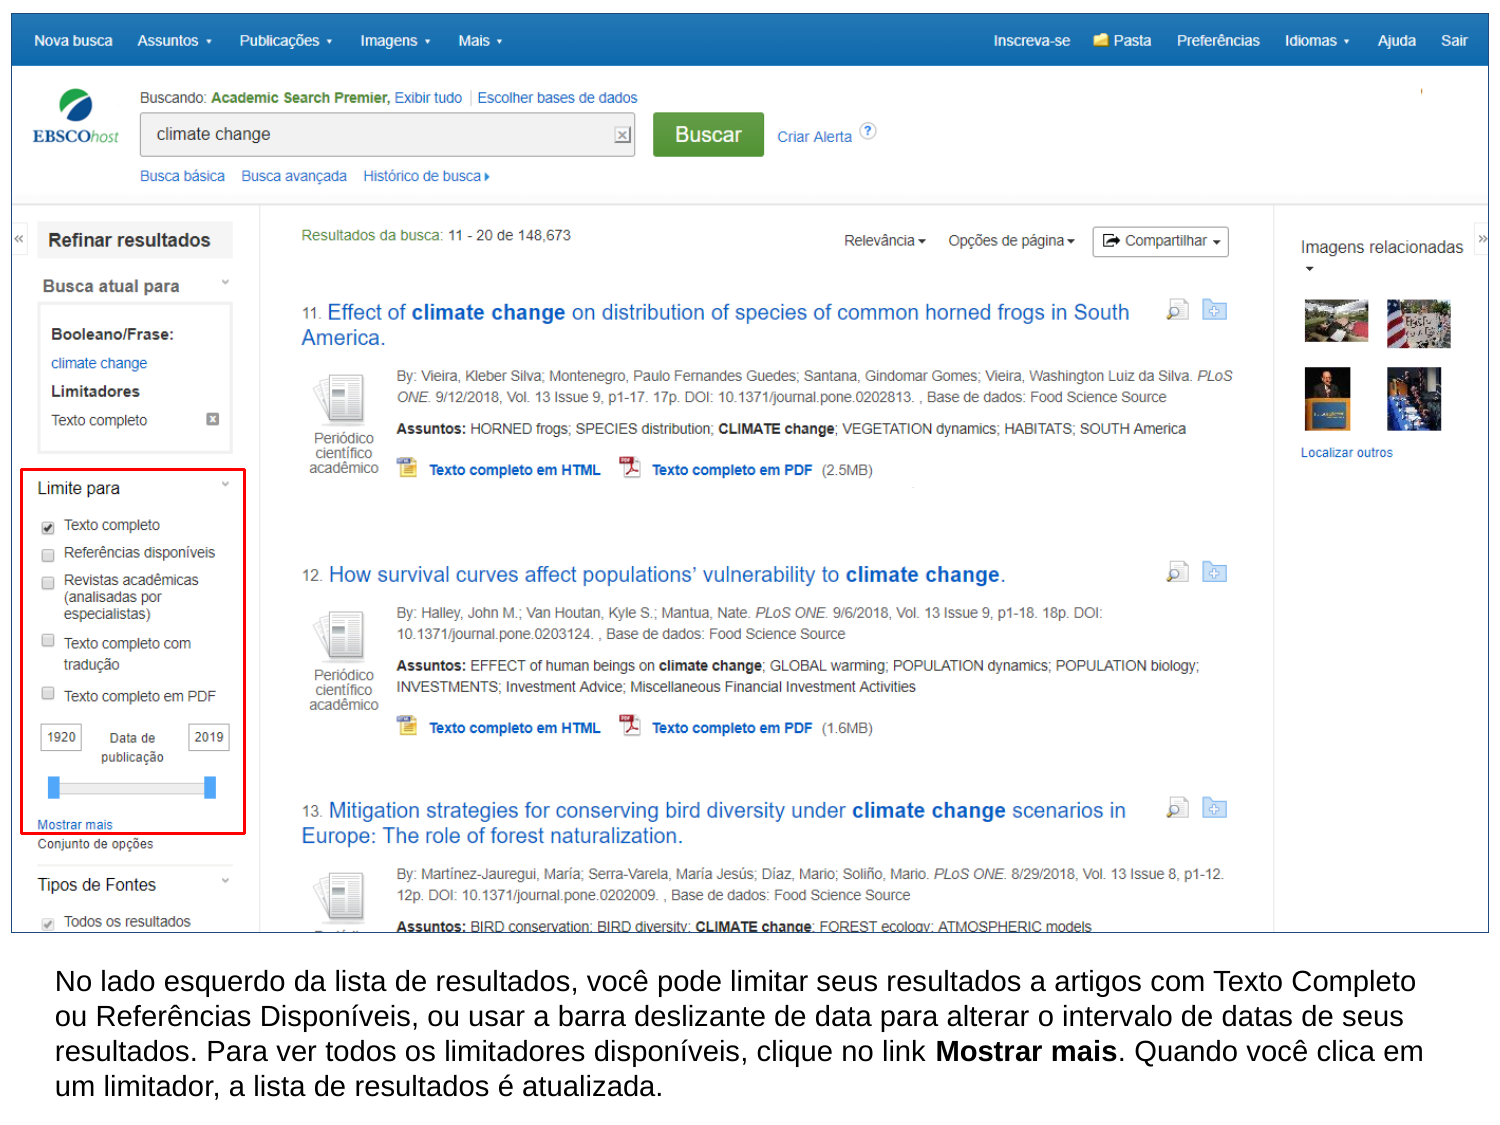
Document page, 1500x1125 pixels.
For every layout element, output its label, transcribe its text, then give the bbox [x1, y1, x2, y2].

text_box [894, 445, 1055, 752]
picture [11, 13, 1489, 933]
text_box No lado esquerdo da lista de resultados, você pode limitar seus resultados a artigos com Texto Completo ou Referências Disponíveis, ou usar a barra deslizante de data para alterar o intervalo de datas de seus resultados. Para ver todos os limitadores disponíveis, clique no link Mostrar mais. Quando você clica em um limitador, a lista de resultados é atualizada. [21, 955, 1462, 1110]
